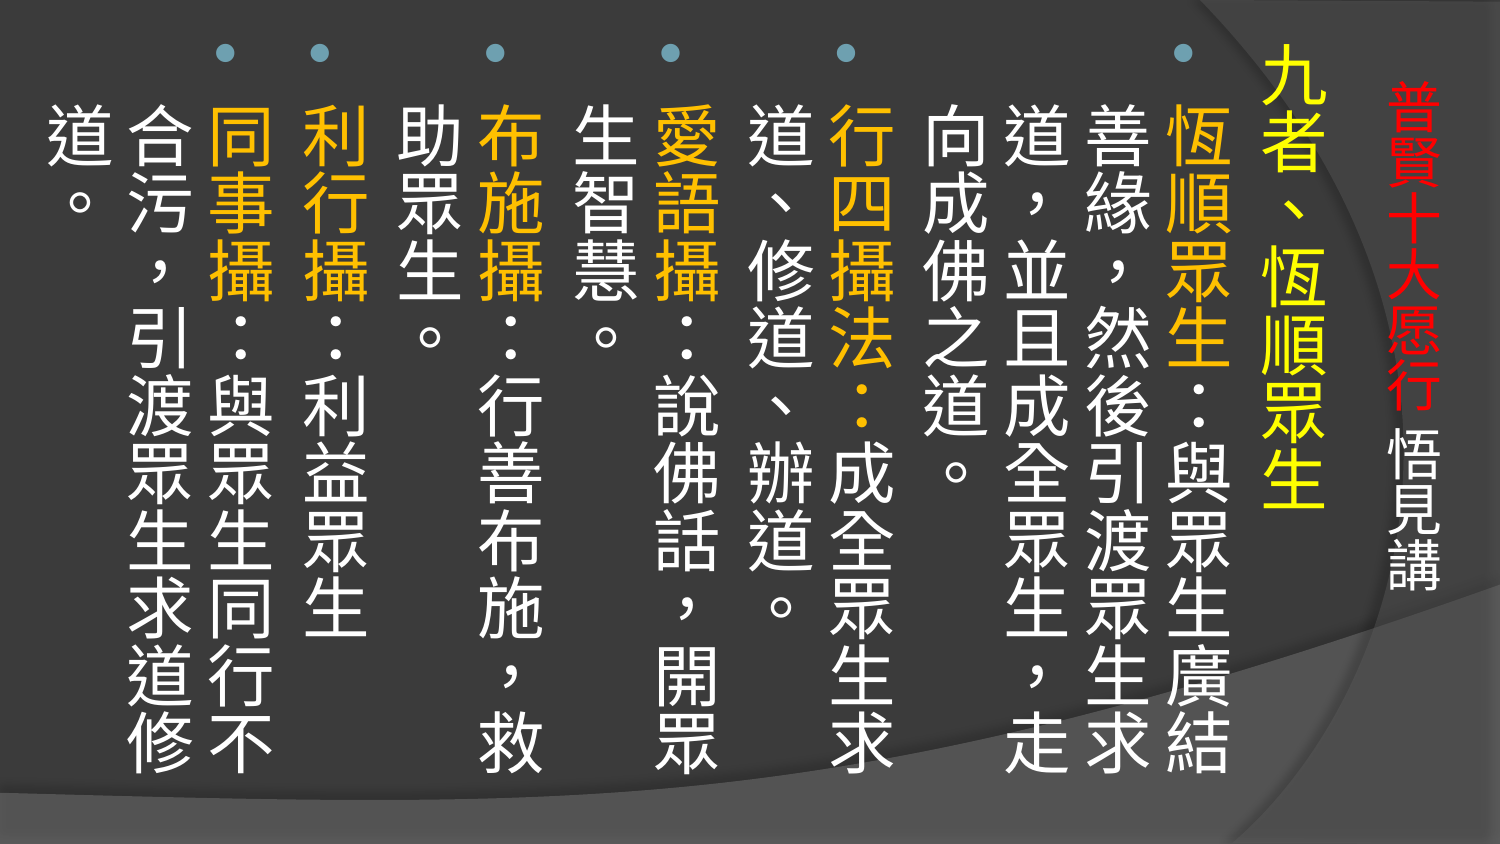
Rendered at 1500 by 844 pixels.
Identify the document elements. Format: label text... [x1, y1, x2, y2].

list 九者、恆順眾生 恆順眾生：與眾生廣結善緣，然後引渡眾生求道，並且成全眾生，走向成佛之道。 行四攝法：成全眾生求道、修道、辦道。 愛語攝：說佛話，開眾生智慧。 布施攝：行善布施，救助眾生。 利行攝：利益眾生 同事攝：與眾生同行不合污，引渡眾生求道修道。 [29, 20, 1353, 824]
title 普賢十大愿行 悟見講 [1353, 43, 1473, 812]
